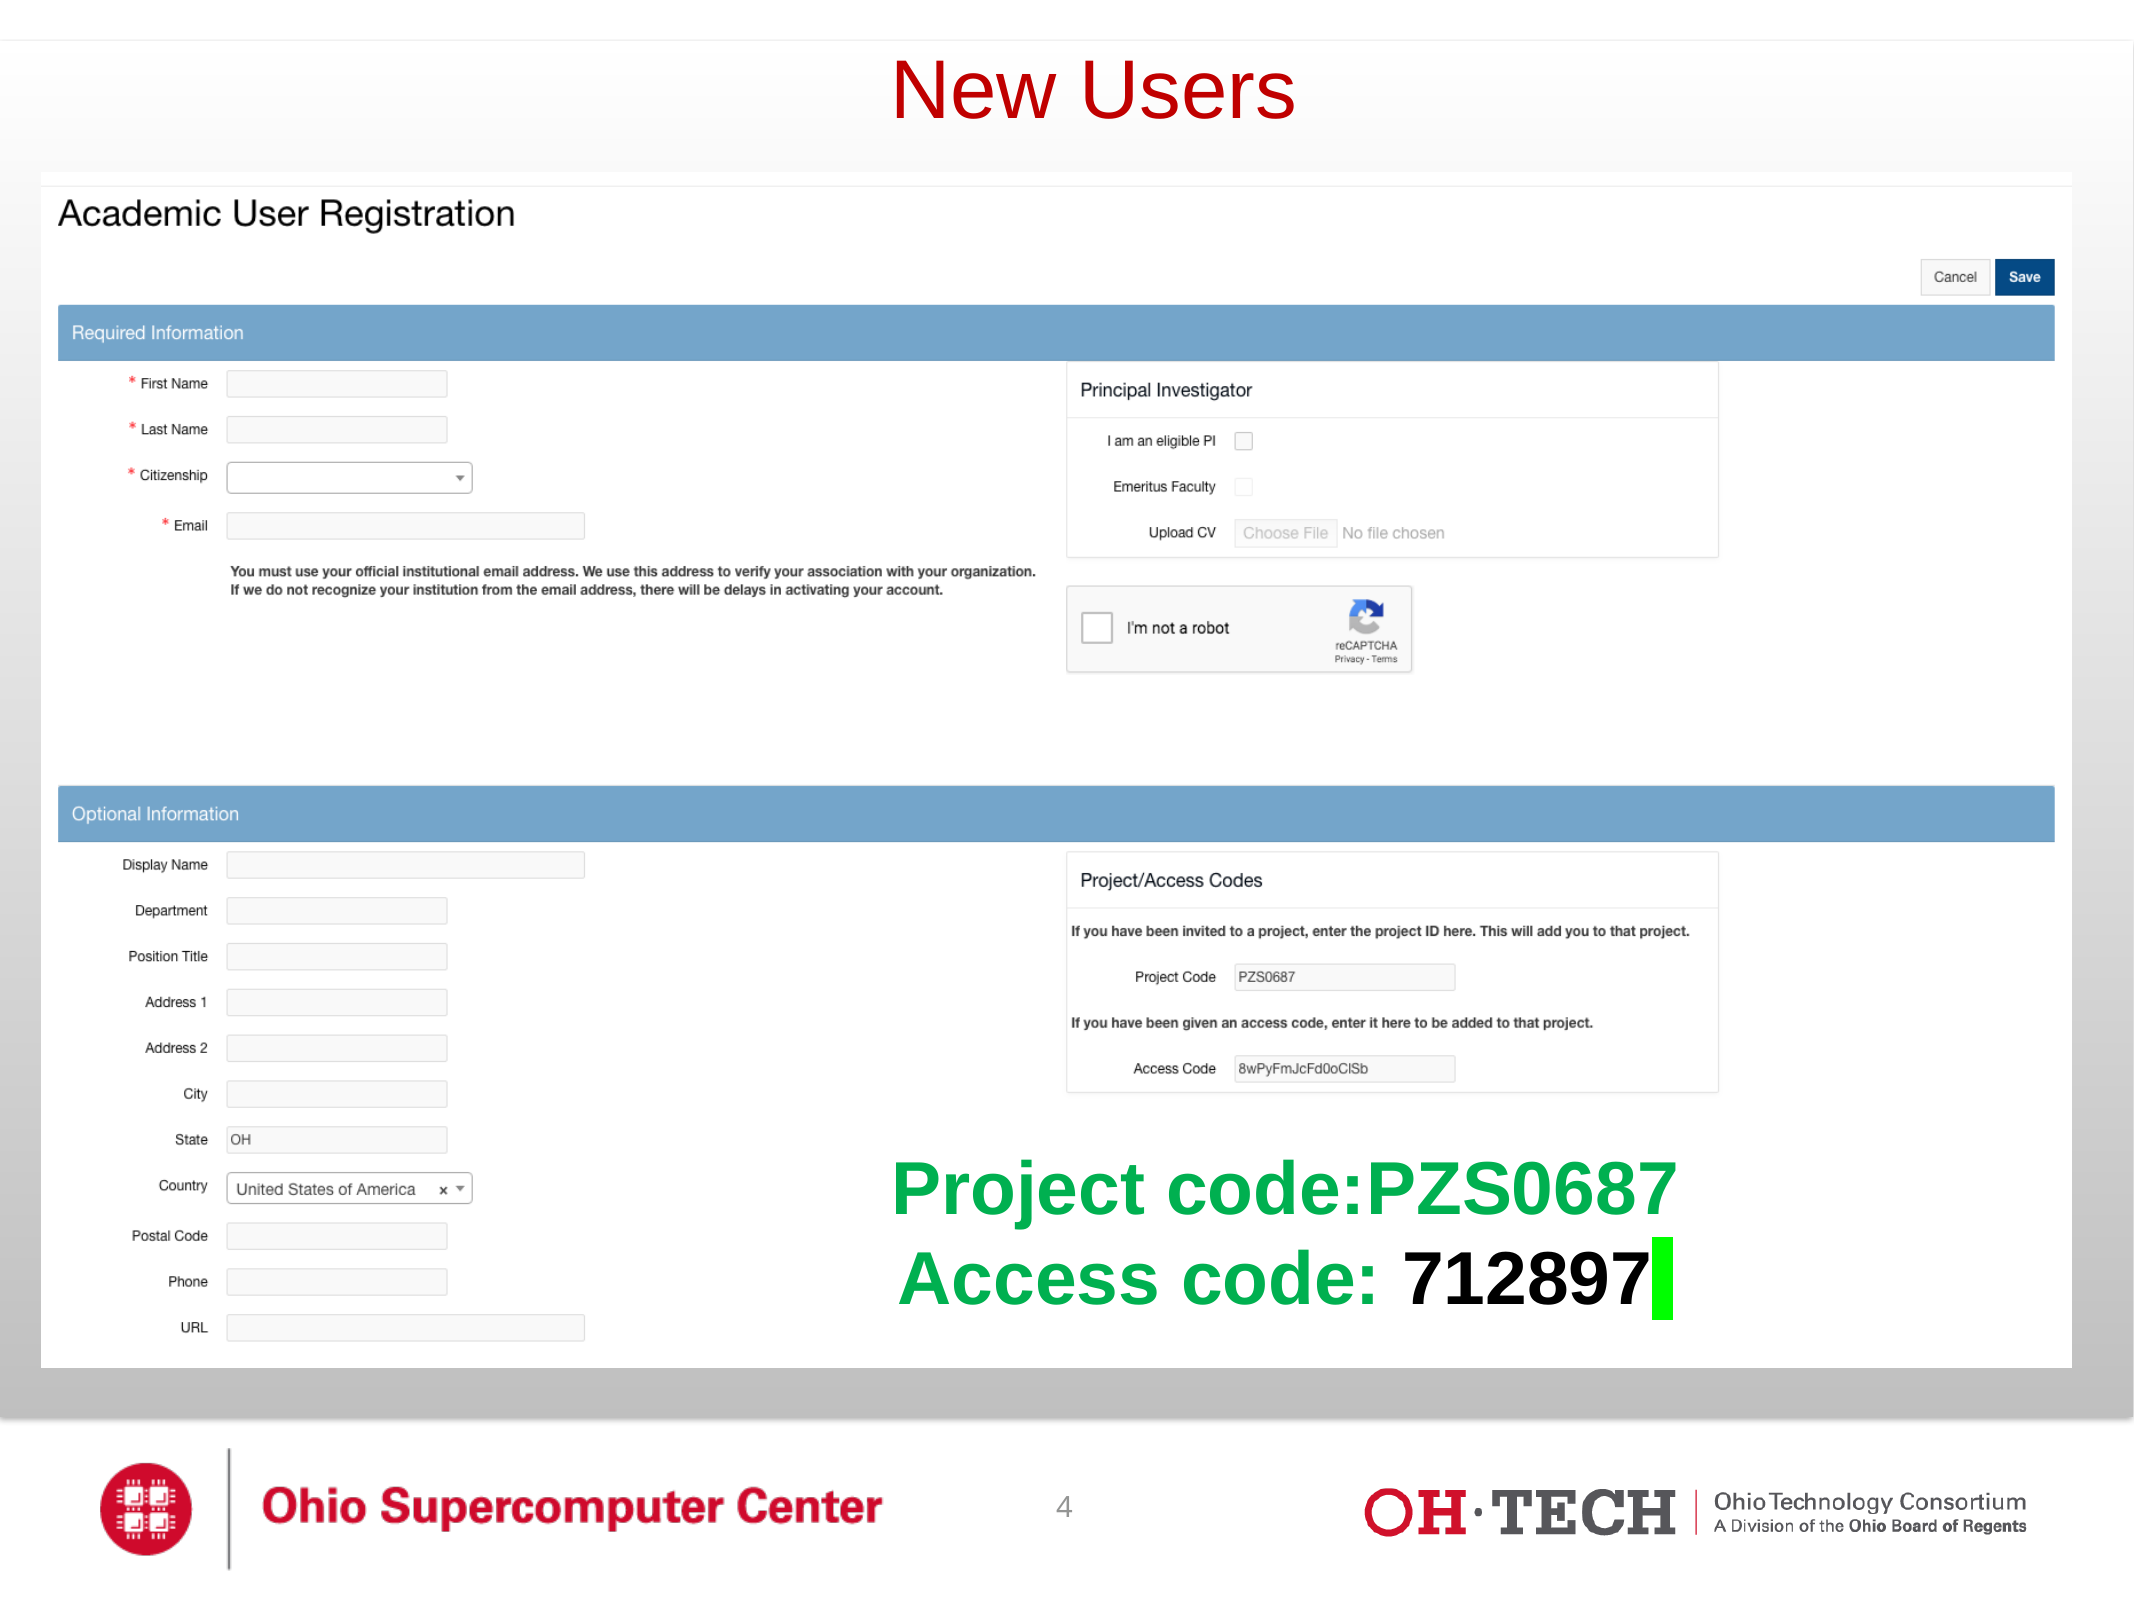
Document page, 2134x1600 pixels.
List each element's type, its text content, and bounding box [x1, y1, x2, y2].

text_box New Users [568, 27, 1619, 143]
picture [41, 171, 2072, 1368]
picture [99, 1447, 885, 1572]
picture [1350, 1469, 2049, 1552]
